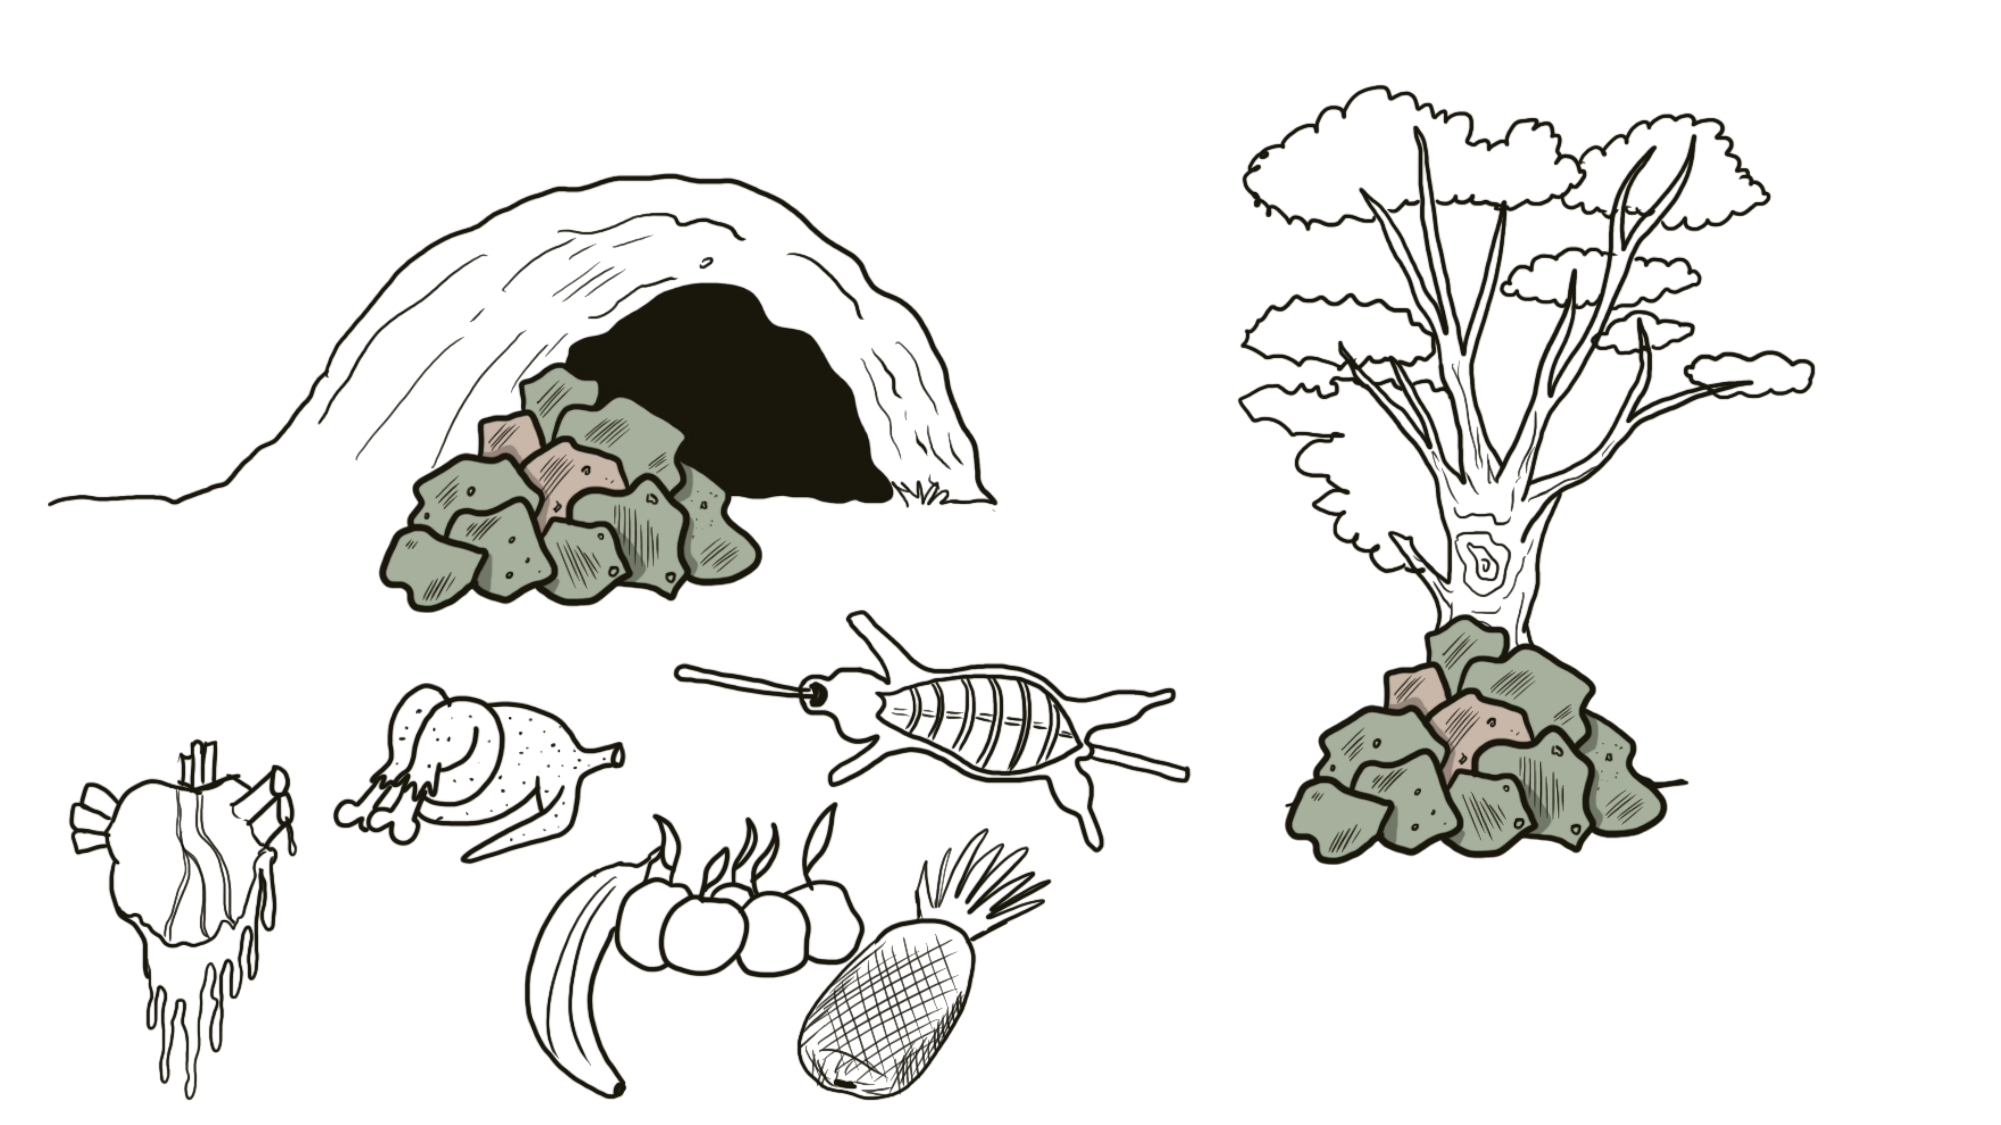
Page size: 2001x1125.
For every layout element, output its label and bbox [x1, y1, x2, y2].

picture [1237, 83, 1818, 866]
picture [47, 171, 1192, 1102]
picture [67, 737, 299, 1102]
